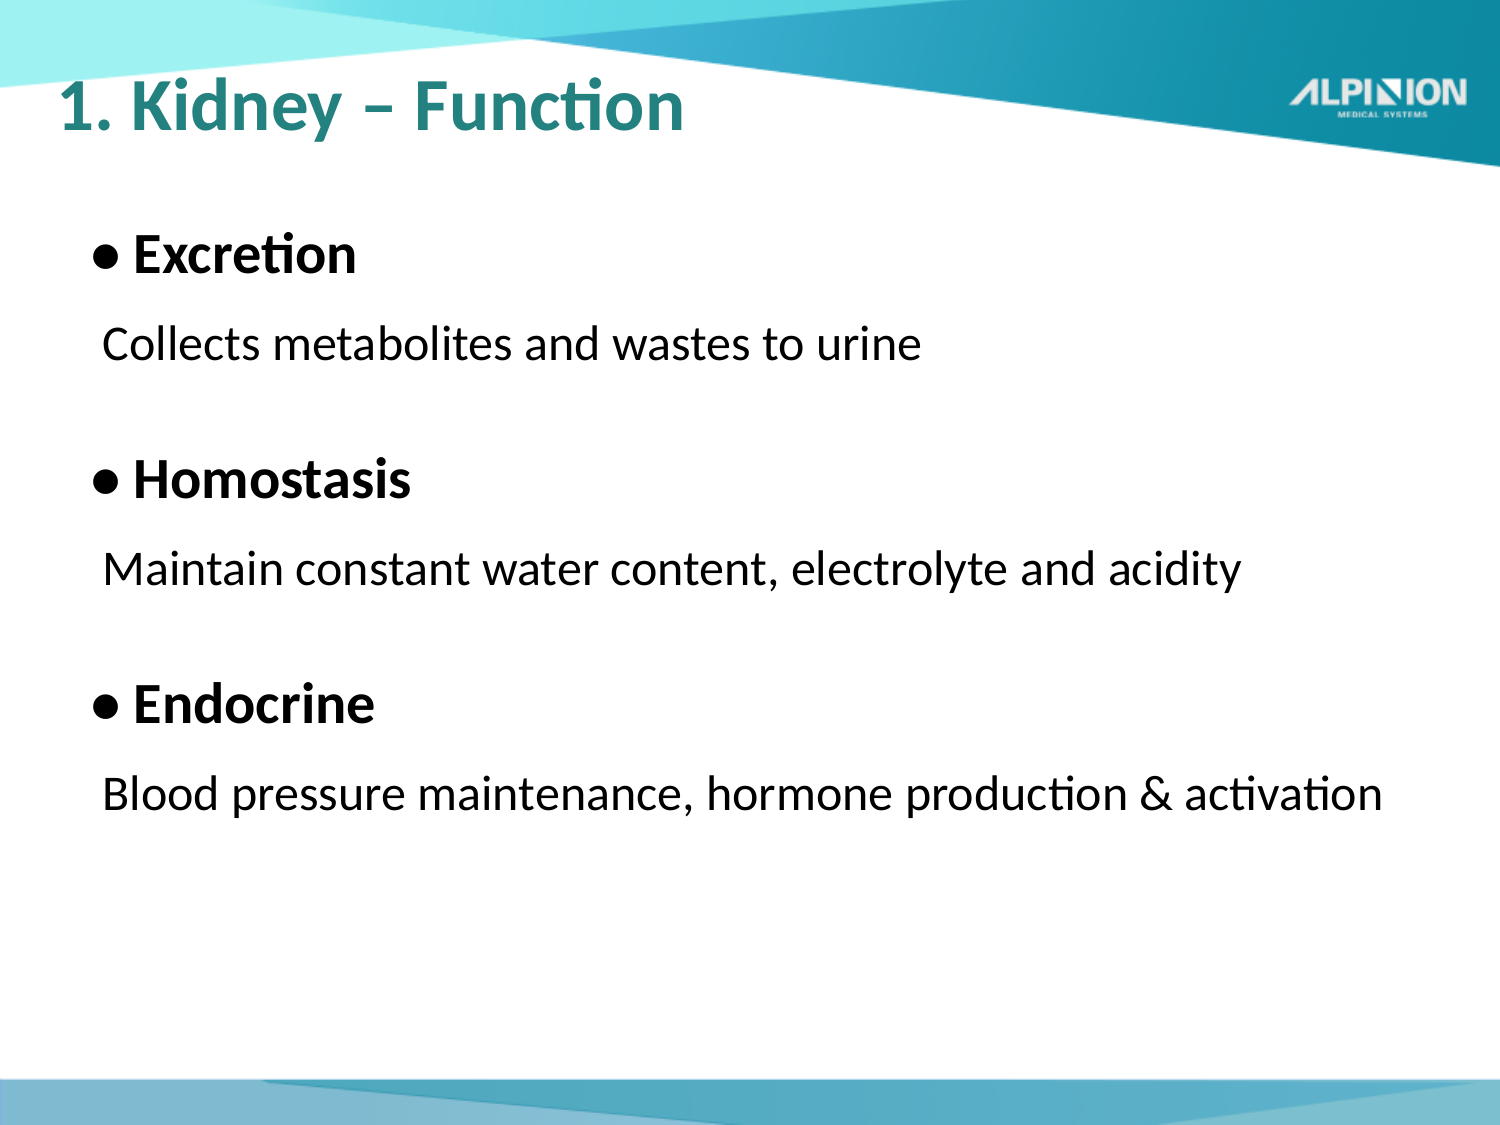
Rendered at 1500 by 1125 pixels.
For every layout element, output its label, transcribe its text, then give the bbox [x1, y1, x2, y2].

picture [0, 0, 1500, 1125]
title 1. Kidney – Function [41, 58, 1426, 143]
text_box • Excretion Collects metabolites and wastes to urine • Homostasis Maintain constant water content, electrolyte and acidity • Endocrine Blood pressure maintenance, hormone production & activation [76, 208, 1471, 828]
